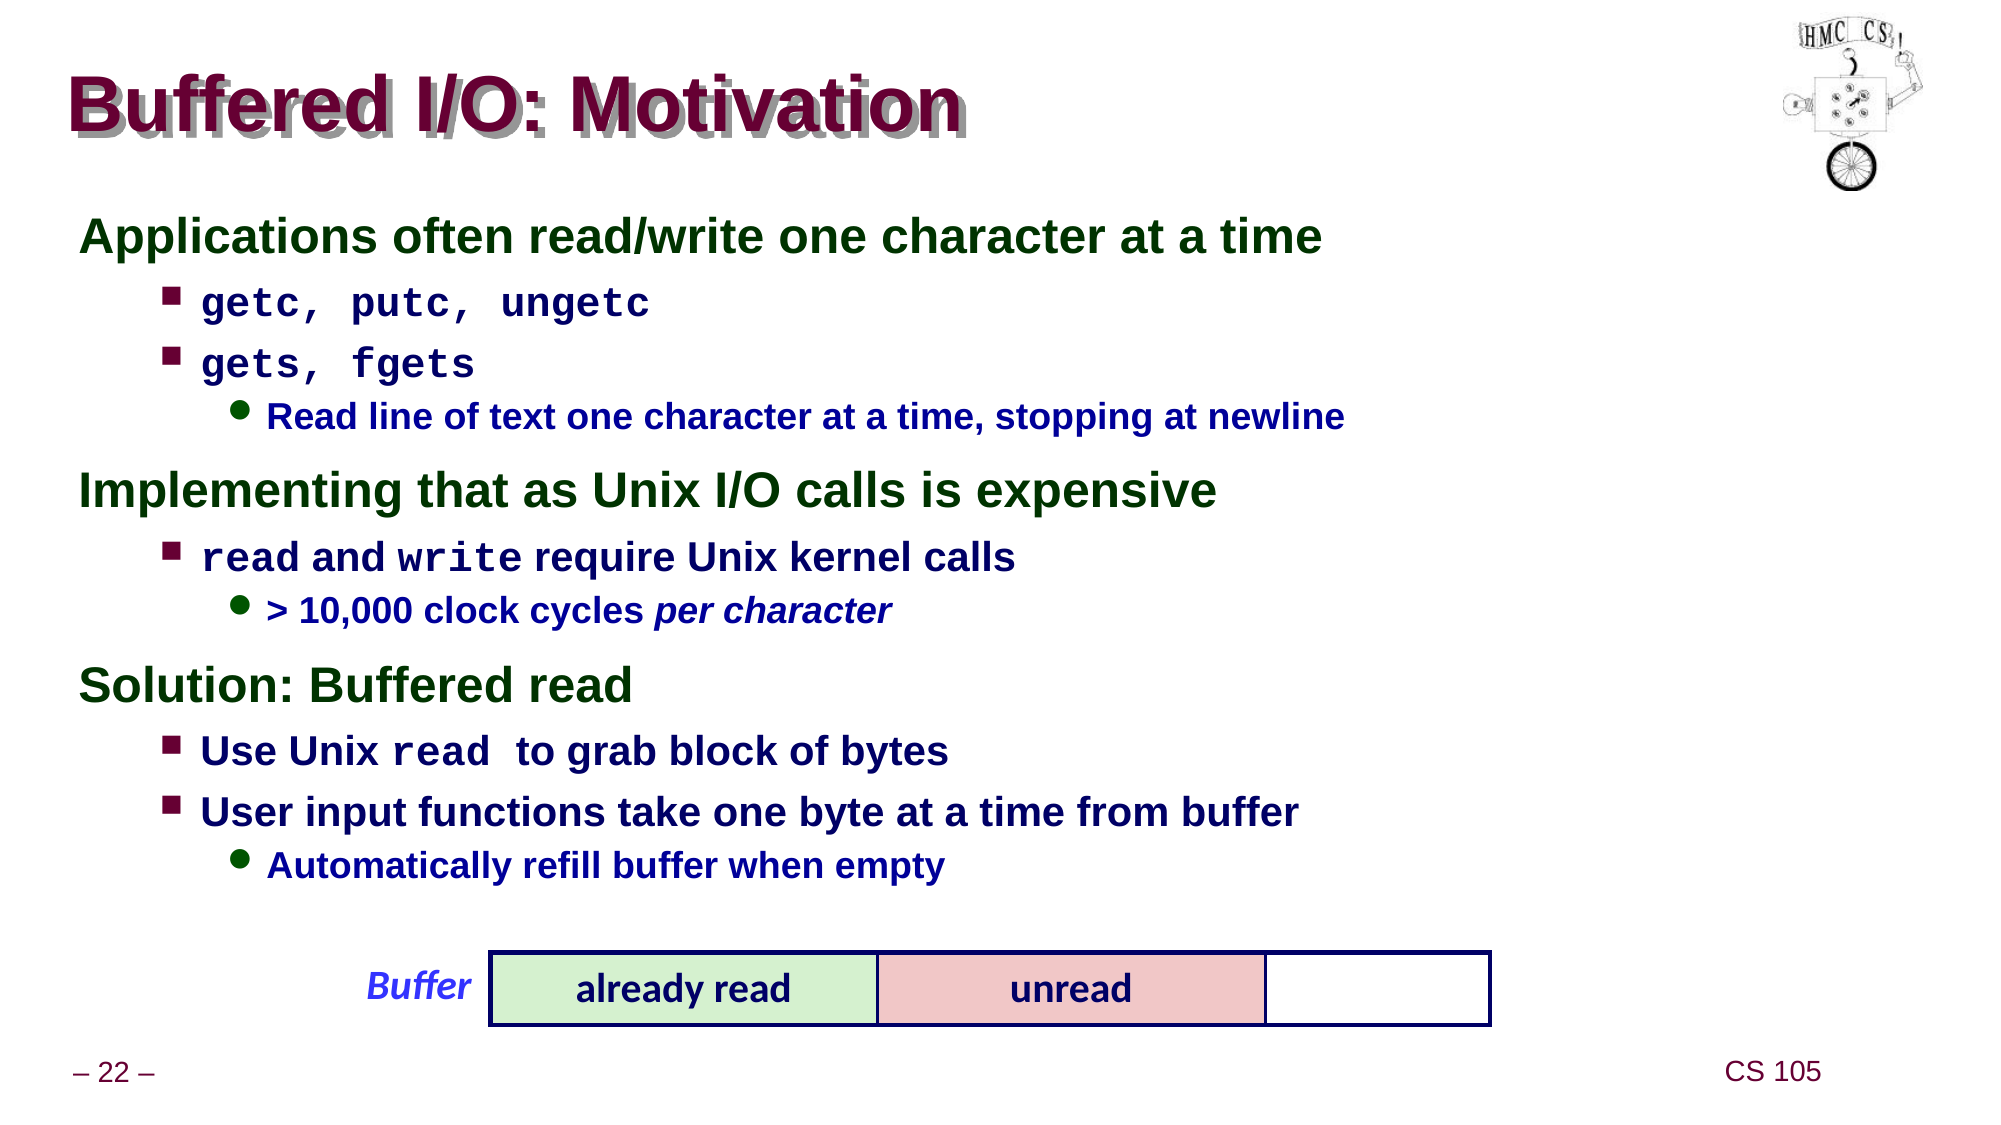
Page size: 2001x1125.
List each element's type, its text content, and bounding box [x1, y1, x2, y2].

list Applications often read/write one character at a time getc, putc, ungetc gets, fgets Read line of text one character at a time, stopping at newline Implementing that as Unix I/O calls is expensive read and write require Unix kernel calls > 10,000 clock cycles per character Solution: Buffered read Use Unix read to grab block of bytes User input functions take one byte at a time from buffer Automatically refill buffer when empty [63, 200, 1881, 1058]
text_box [490, 952, 1491, 1025]
title Buffered I/O: Motivation [66, 37, 1763, 175]
picture [1783, 12, 1923, 191]
text_box Buffer [351, 956, 487, 1017]
